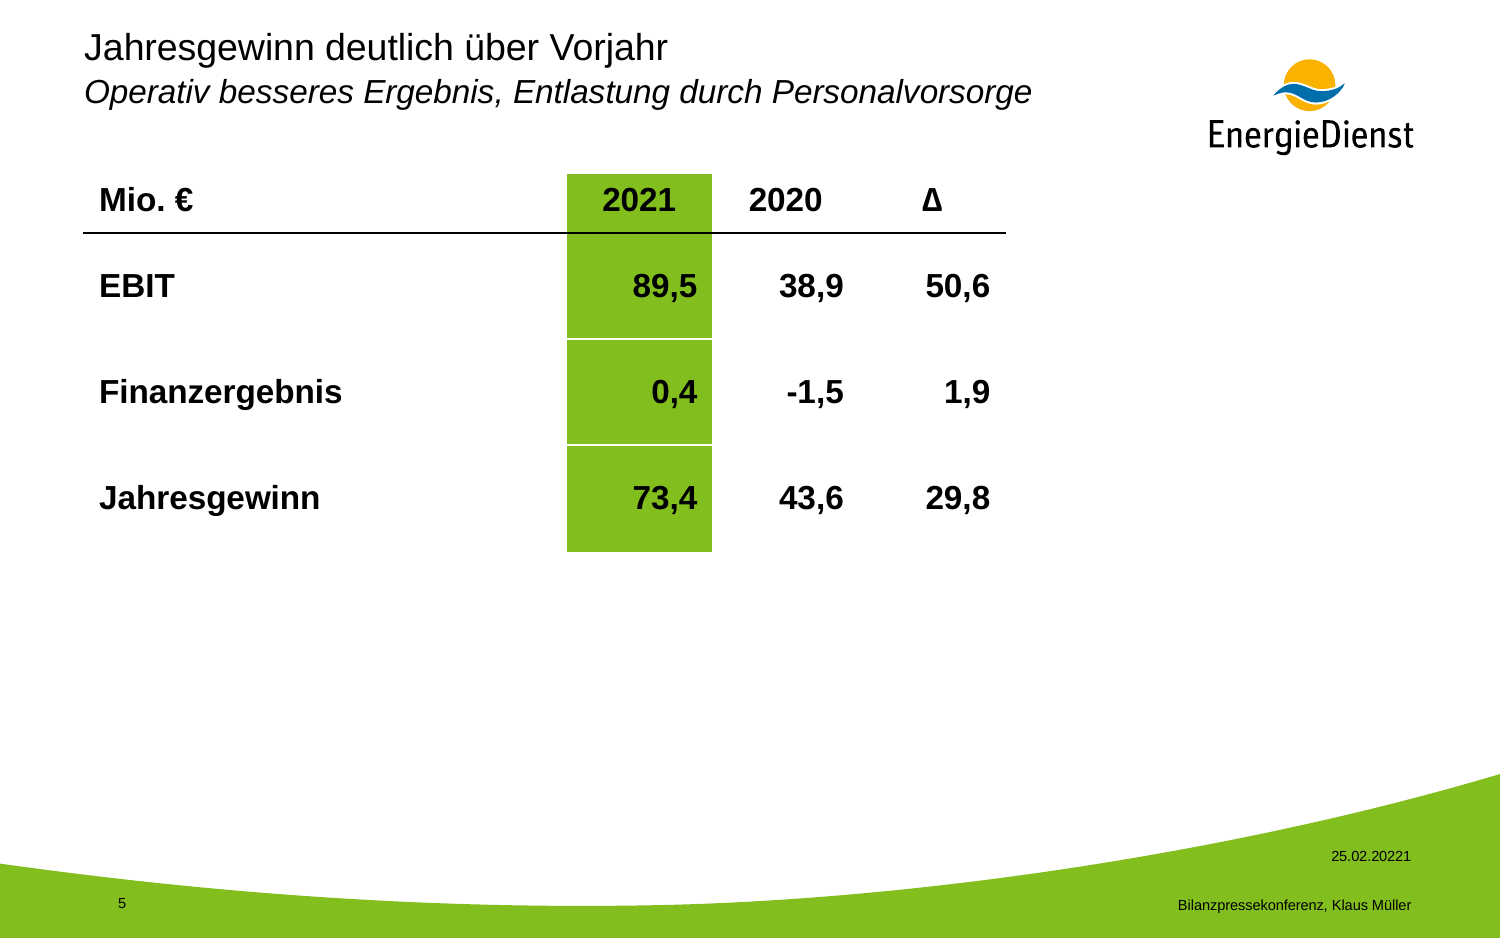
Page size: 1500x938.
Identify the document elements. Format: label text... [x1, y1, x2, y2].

table_cell 1,9 [860, 340, 1004, 444]
table_cell Jahresgewinn [85, 446, 565, 552]
footer Bilanzpressekonferenz, Klaus Müller [782, 864, 1412, 914]
table_header ∆ [860, 174, 1004, 232]
table_cell 29,8 [860, 446, 1004, 552]
table_cell 50,6 [860, 234, 1004, 338]
text_box 25.02.20221 [1116, 834, 1412, 865]
table_cell EBIT [85, 234, 565, 338]
table_header Mio. € [85, 174, 565, 232]
table_cell 43,6 [713, 446, 858, 552]
table_cell Finanzergebnis [85, 340, 565, 444]
slide_number 5 [118, 862, 250, 912]
table_header 2021 [567, 174, 712, 232]
table_cell 38,9 [713, 234, 858, 338]
table_cell 0,4 [567, 340, 712, 444]
table_cell -1,5 [713, 340, 858, 444]
title Jahresgewinn deutlich über Vorjahr Operativ besseres Ergebnis, Entlastung durch Personalvorsorge [84, 21, 1209, 156]
table_header 2020 [713, 174, 858, 232]
table_cell 89,5 [567, 234, 712, 338]
table_cell 73,4 [567, 446, 712, 552]
